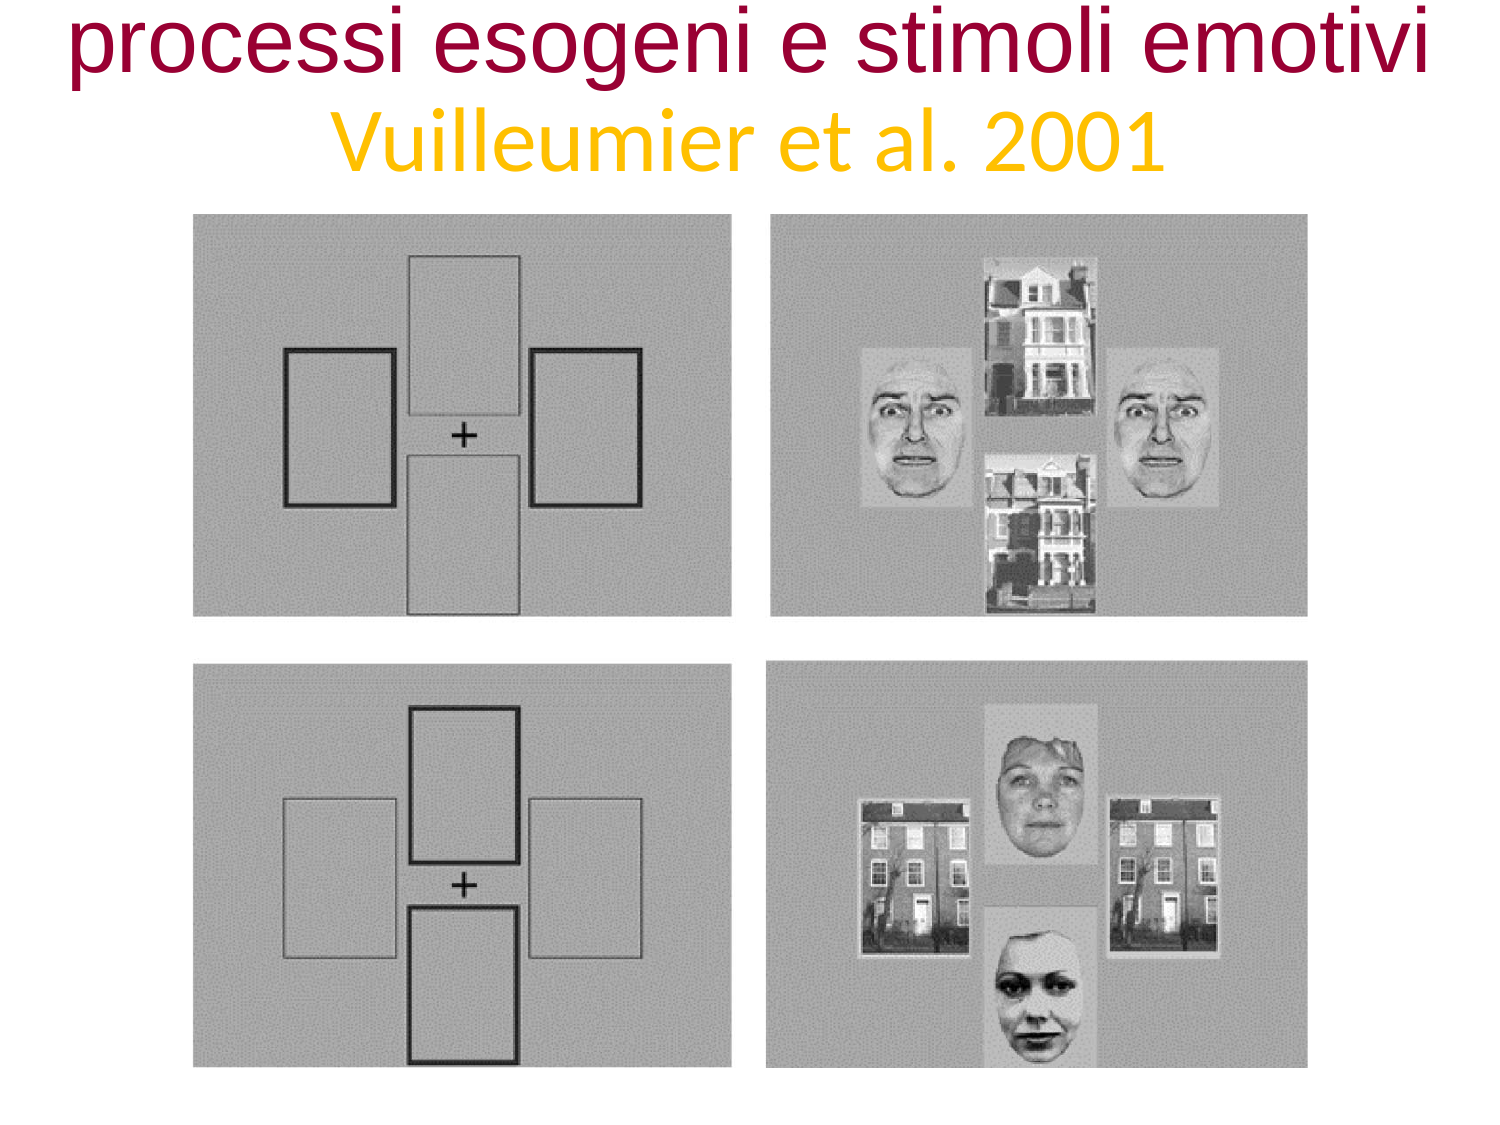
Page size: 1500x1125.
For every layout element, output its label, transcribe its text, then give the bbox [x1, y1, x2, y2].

text_box processi esogeni e stimoli emotivi Vuilleumier et al. 2001 [24, 11, 1476, 175]
picture [192, 214, 1308, 1068]
